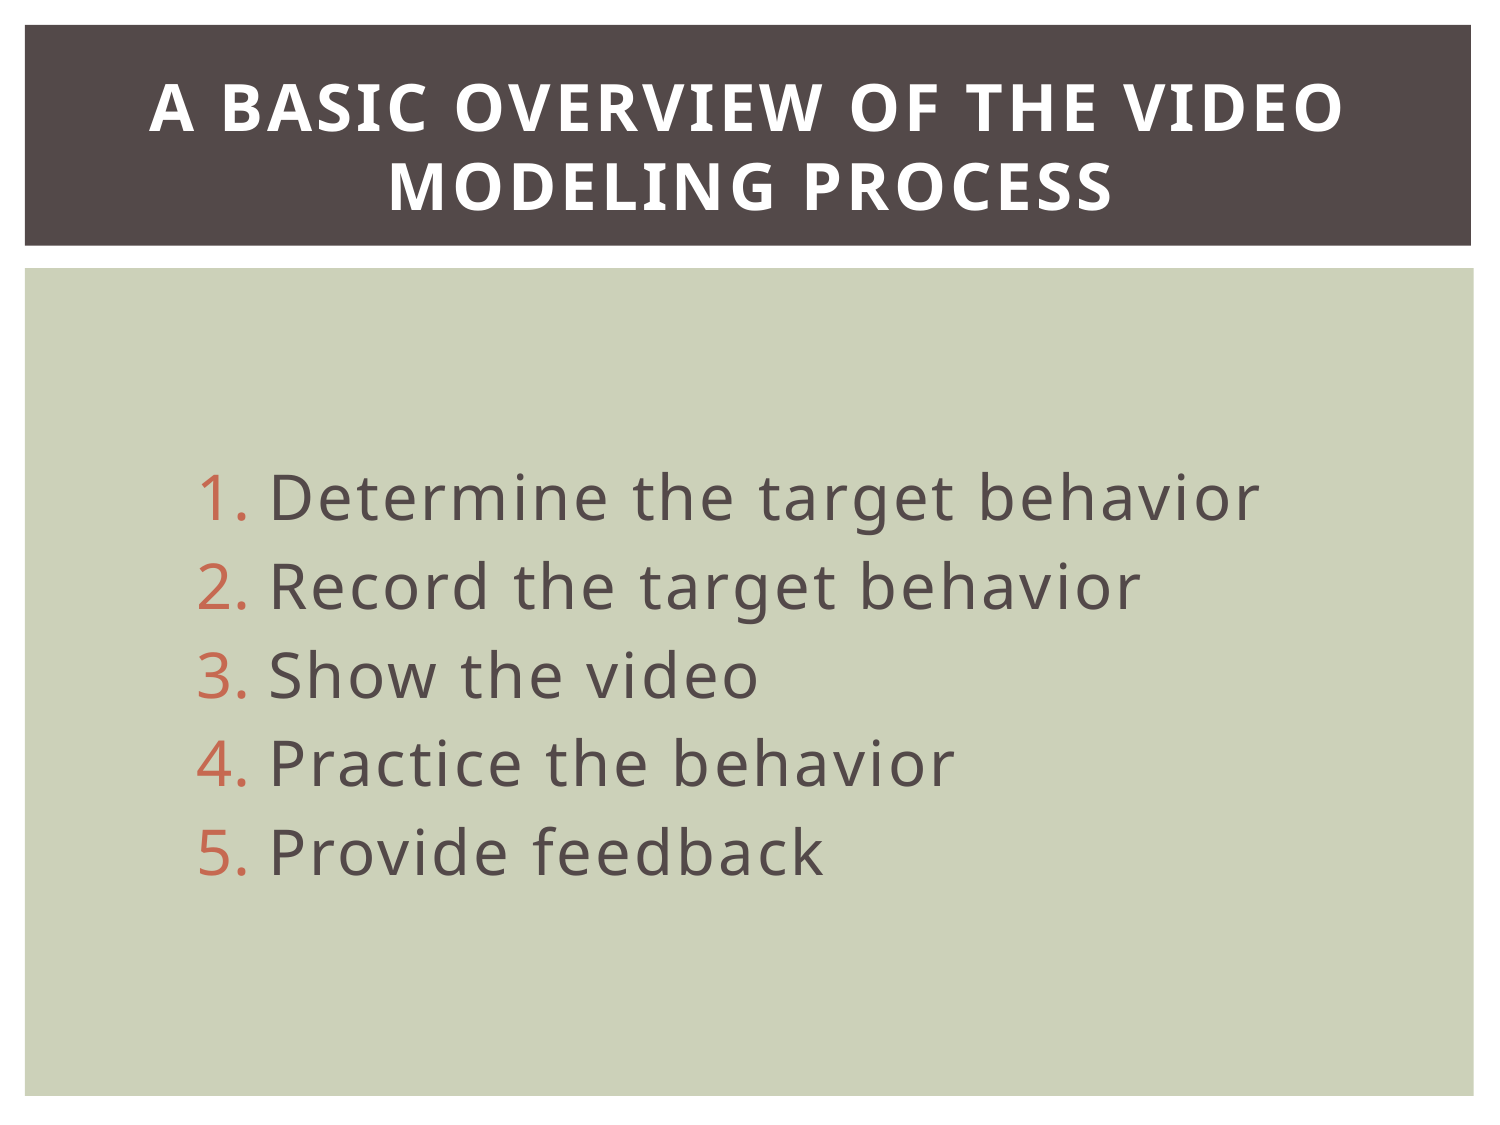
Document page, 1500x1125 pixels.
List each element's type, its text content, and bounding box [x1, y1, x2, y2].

title A Basic Overview of the Video Modeling Process [62, 58, 1438, 232]
list Determine the target behavior Record the target behavior Show the video Practice the behavior Provide feedback [171, 450, 1283, 957]
